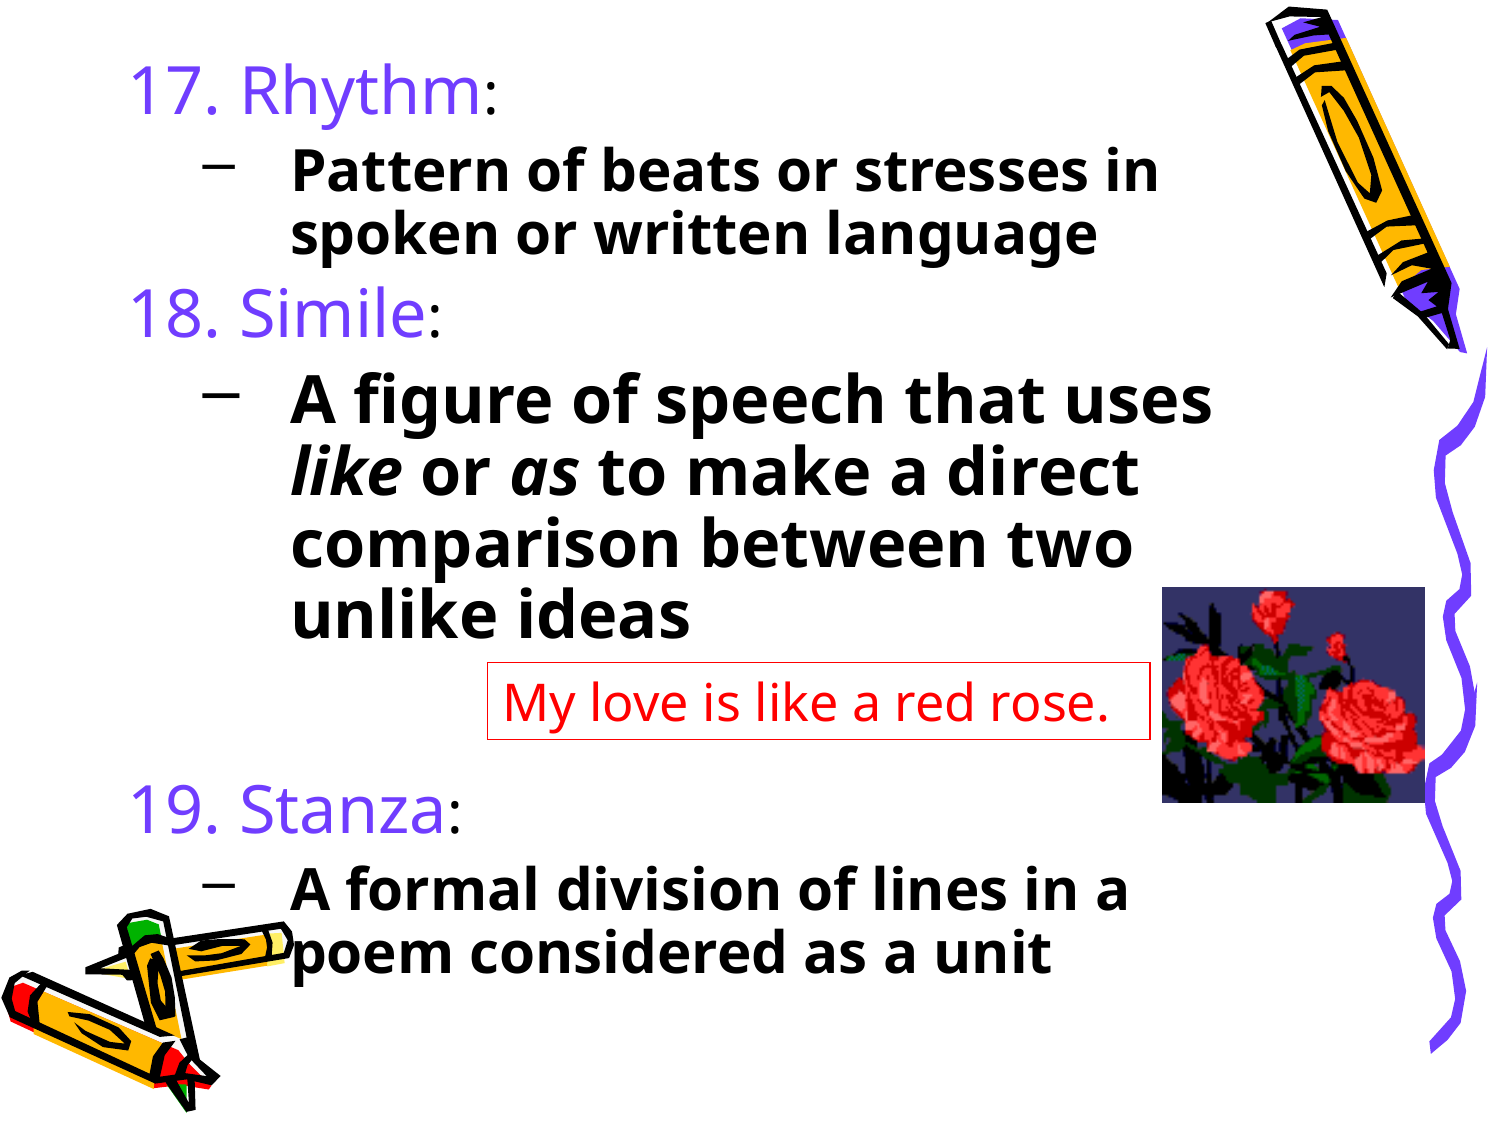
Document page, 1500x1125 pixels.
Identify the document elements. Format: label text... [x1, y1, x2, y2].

list 17. Rhythm: Pattern of beats or stresses in spoken or written language 18. Simile: A figure of speech that uses like or as to make a direct comparison between two unlike ideas 19. Stanza: A formal division of lines in a poem considered as a unit [112, 50, 1288, 1038]
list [1162, 587, 1425, 803]
text_box My love is like a red rose. [487, 662, 1150, 740]
